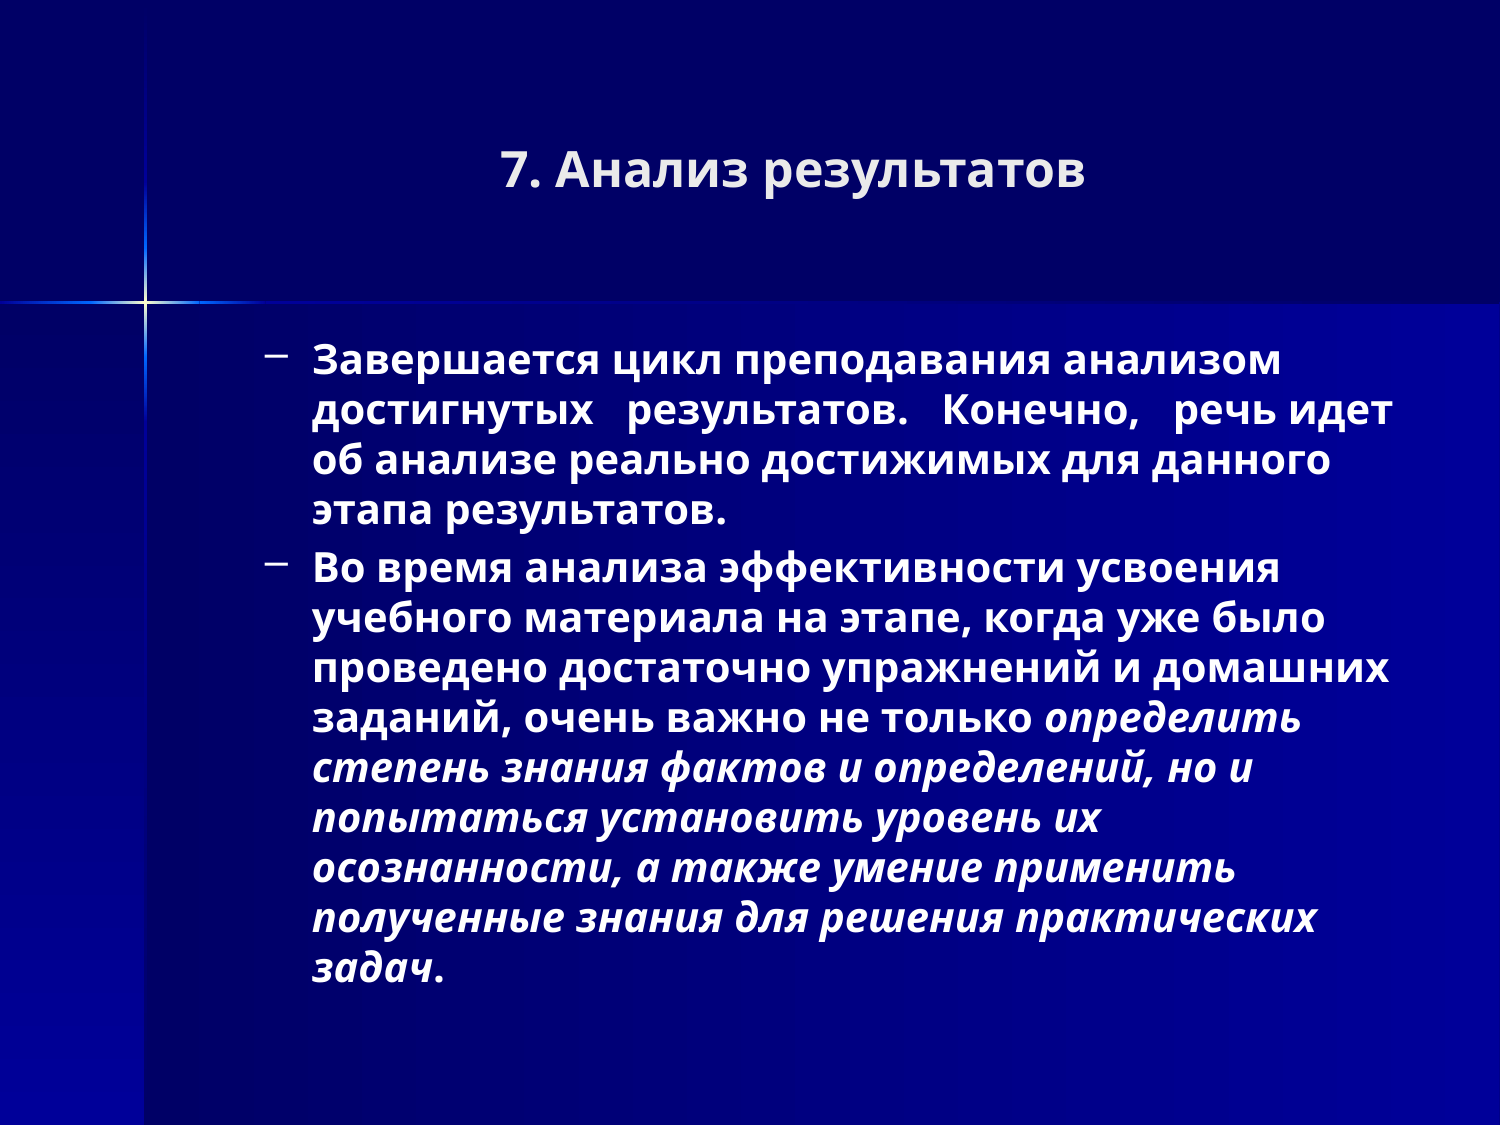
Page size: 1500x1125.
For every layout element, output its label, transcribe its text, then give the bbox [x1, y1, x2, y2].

title 7. Анализ результатов [174, 49, 1413, 286]
list Завершается цикл преподавания анализом достигнутых результатов. Конечно, речь идет об анализе реально достижимых для данного этапа результатов. Во время анализа эффективности усвоения учебного материала на этапе, когда уже было проведено достаточно упражнений и домашних заданий, очень важно не только определить степень знания фактов и определений, но и попытаться установить уровень их осознанности, а также умение применить полученные знания для решения практических задач. [174, 324, 1413, 1001]
